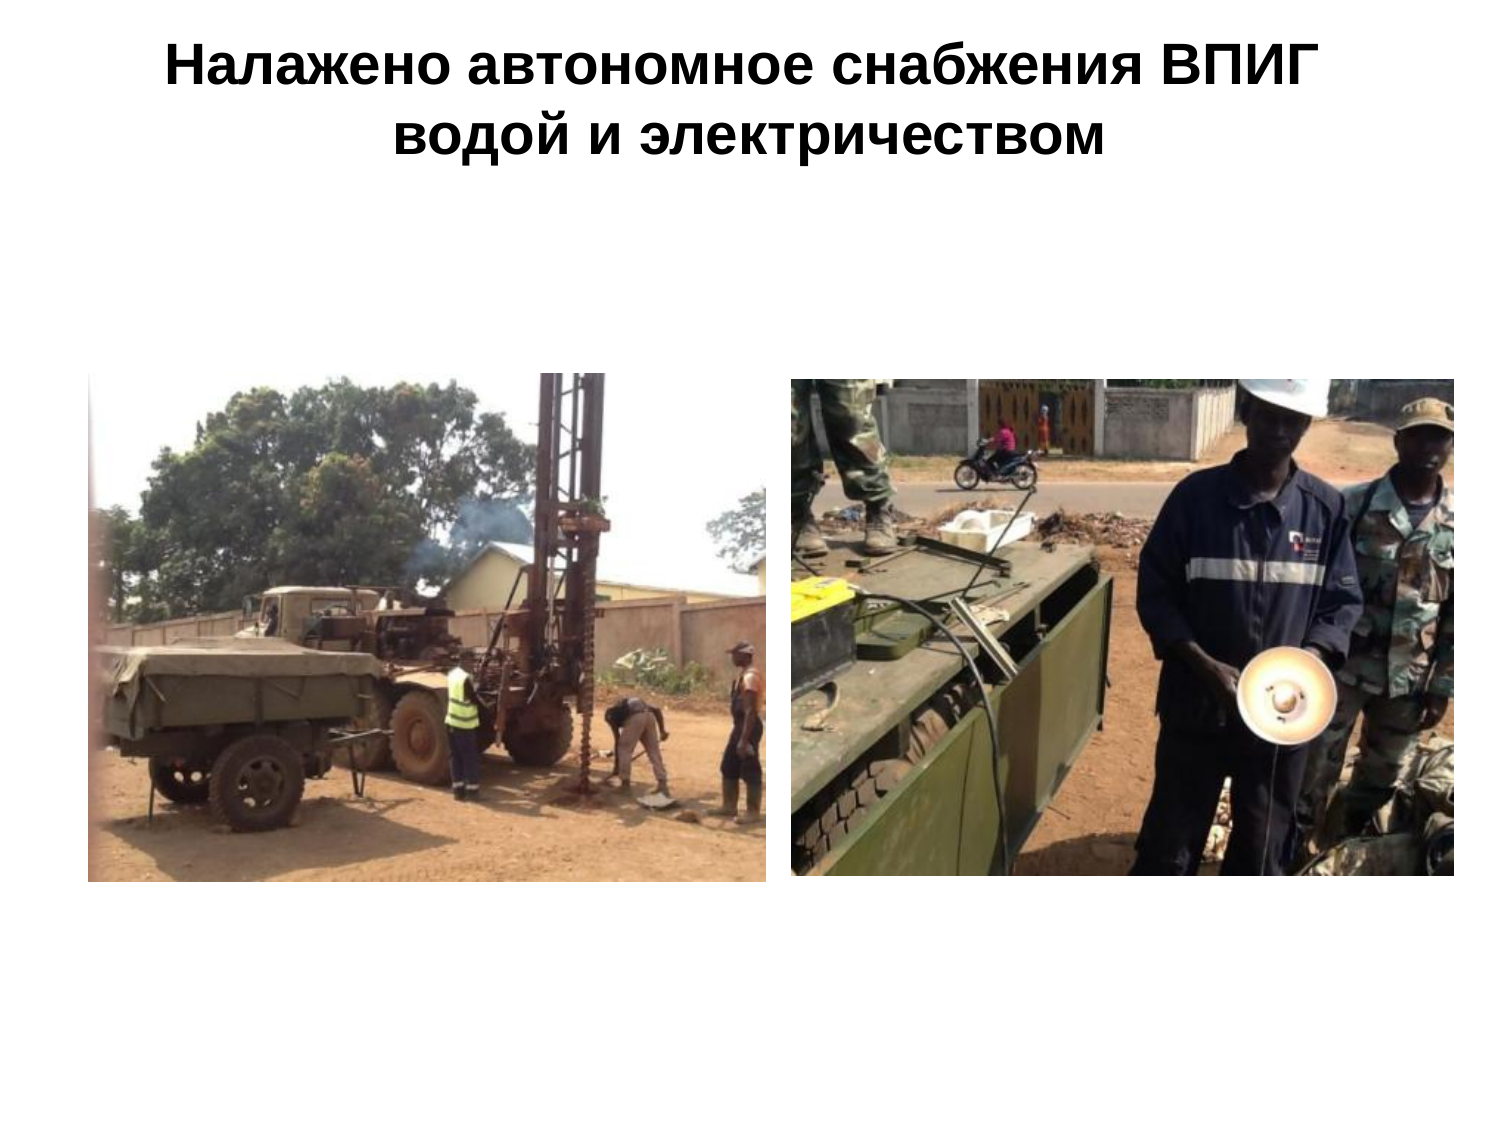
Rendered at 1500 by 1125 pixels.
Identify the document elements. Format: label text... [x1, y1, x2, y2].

picture [88, 373, 766, 882]
picture [791, 379, 1454, 876]
title Налажено автономное снабжения ВПИГ водой и электричеством [0, 19, 1500, 173]
